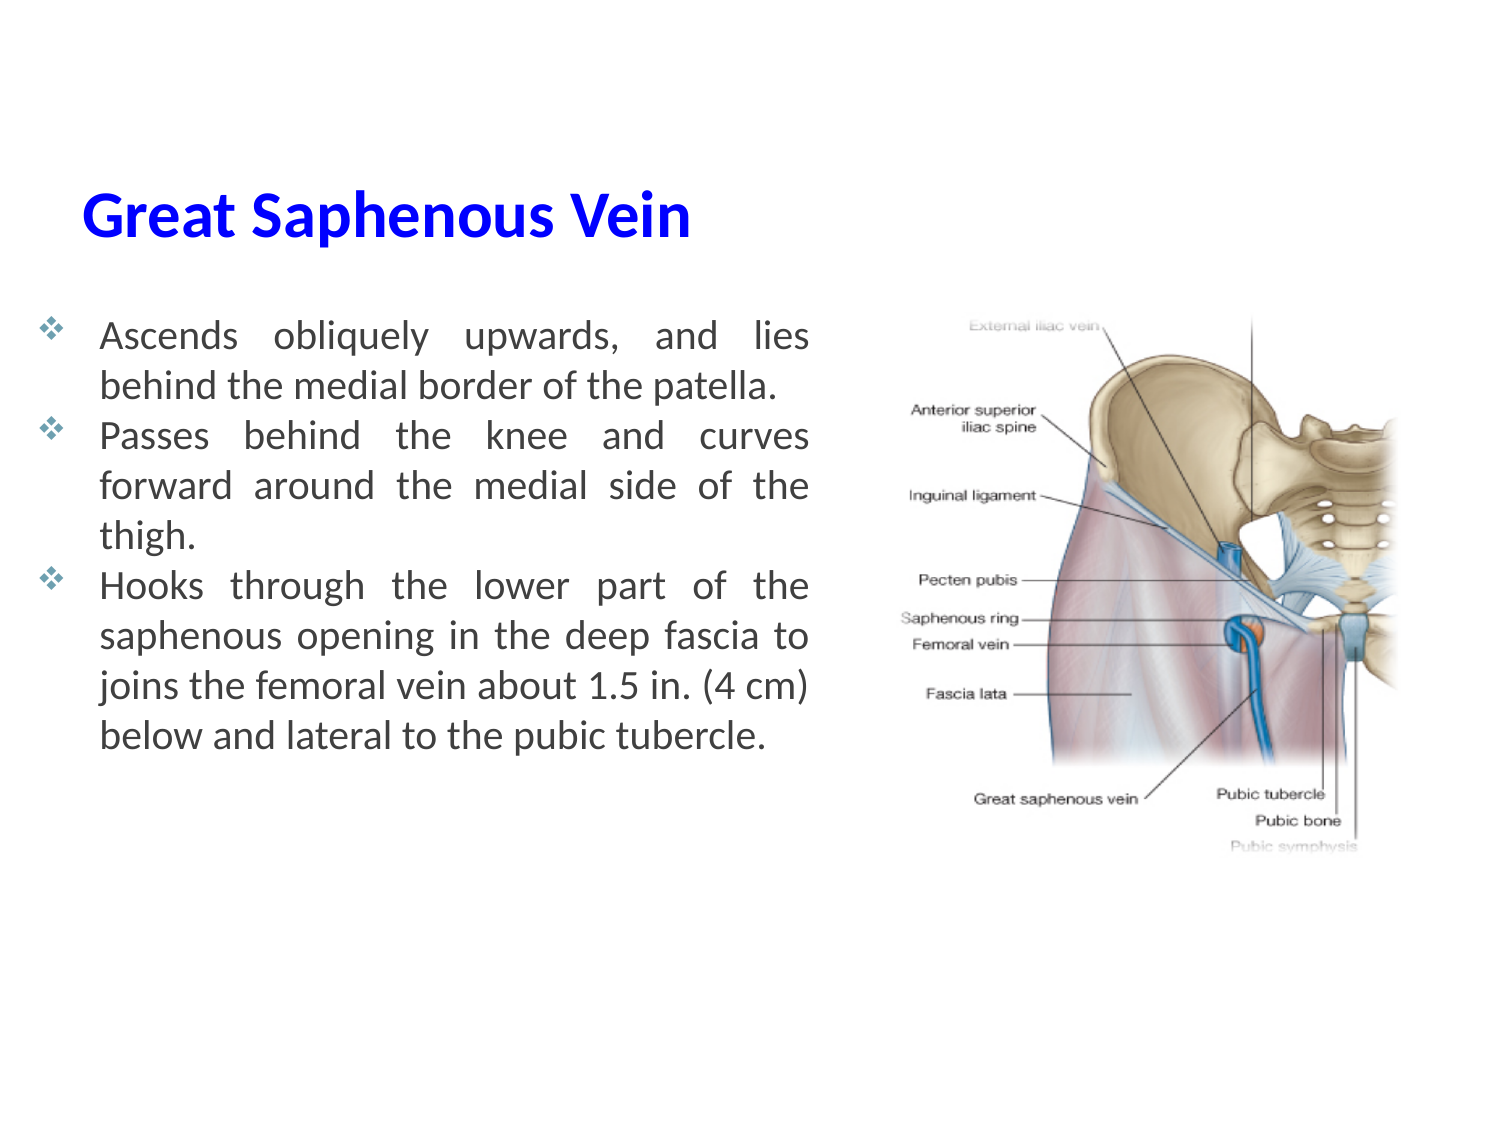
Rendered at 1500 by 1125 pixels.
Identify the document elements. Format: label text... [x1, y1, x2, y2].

picture [887, 312, 1402, 859]
text_box Great Saphenous Vein [74, 162, 963, 258]
list Ascends obliquely upwards, and lies behind the medial border of the patella. Passes behind the knee and curves forward around the medial side of the thigh. Hooks through the lower part of the saphenous opening in the deep fascia to joins the femoral vein about 1.5 in. (4 cm) below and lateral to the pubic tubercle. [0, 299, 826, 953]
